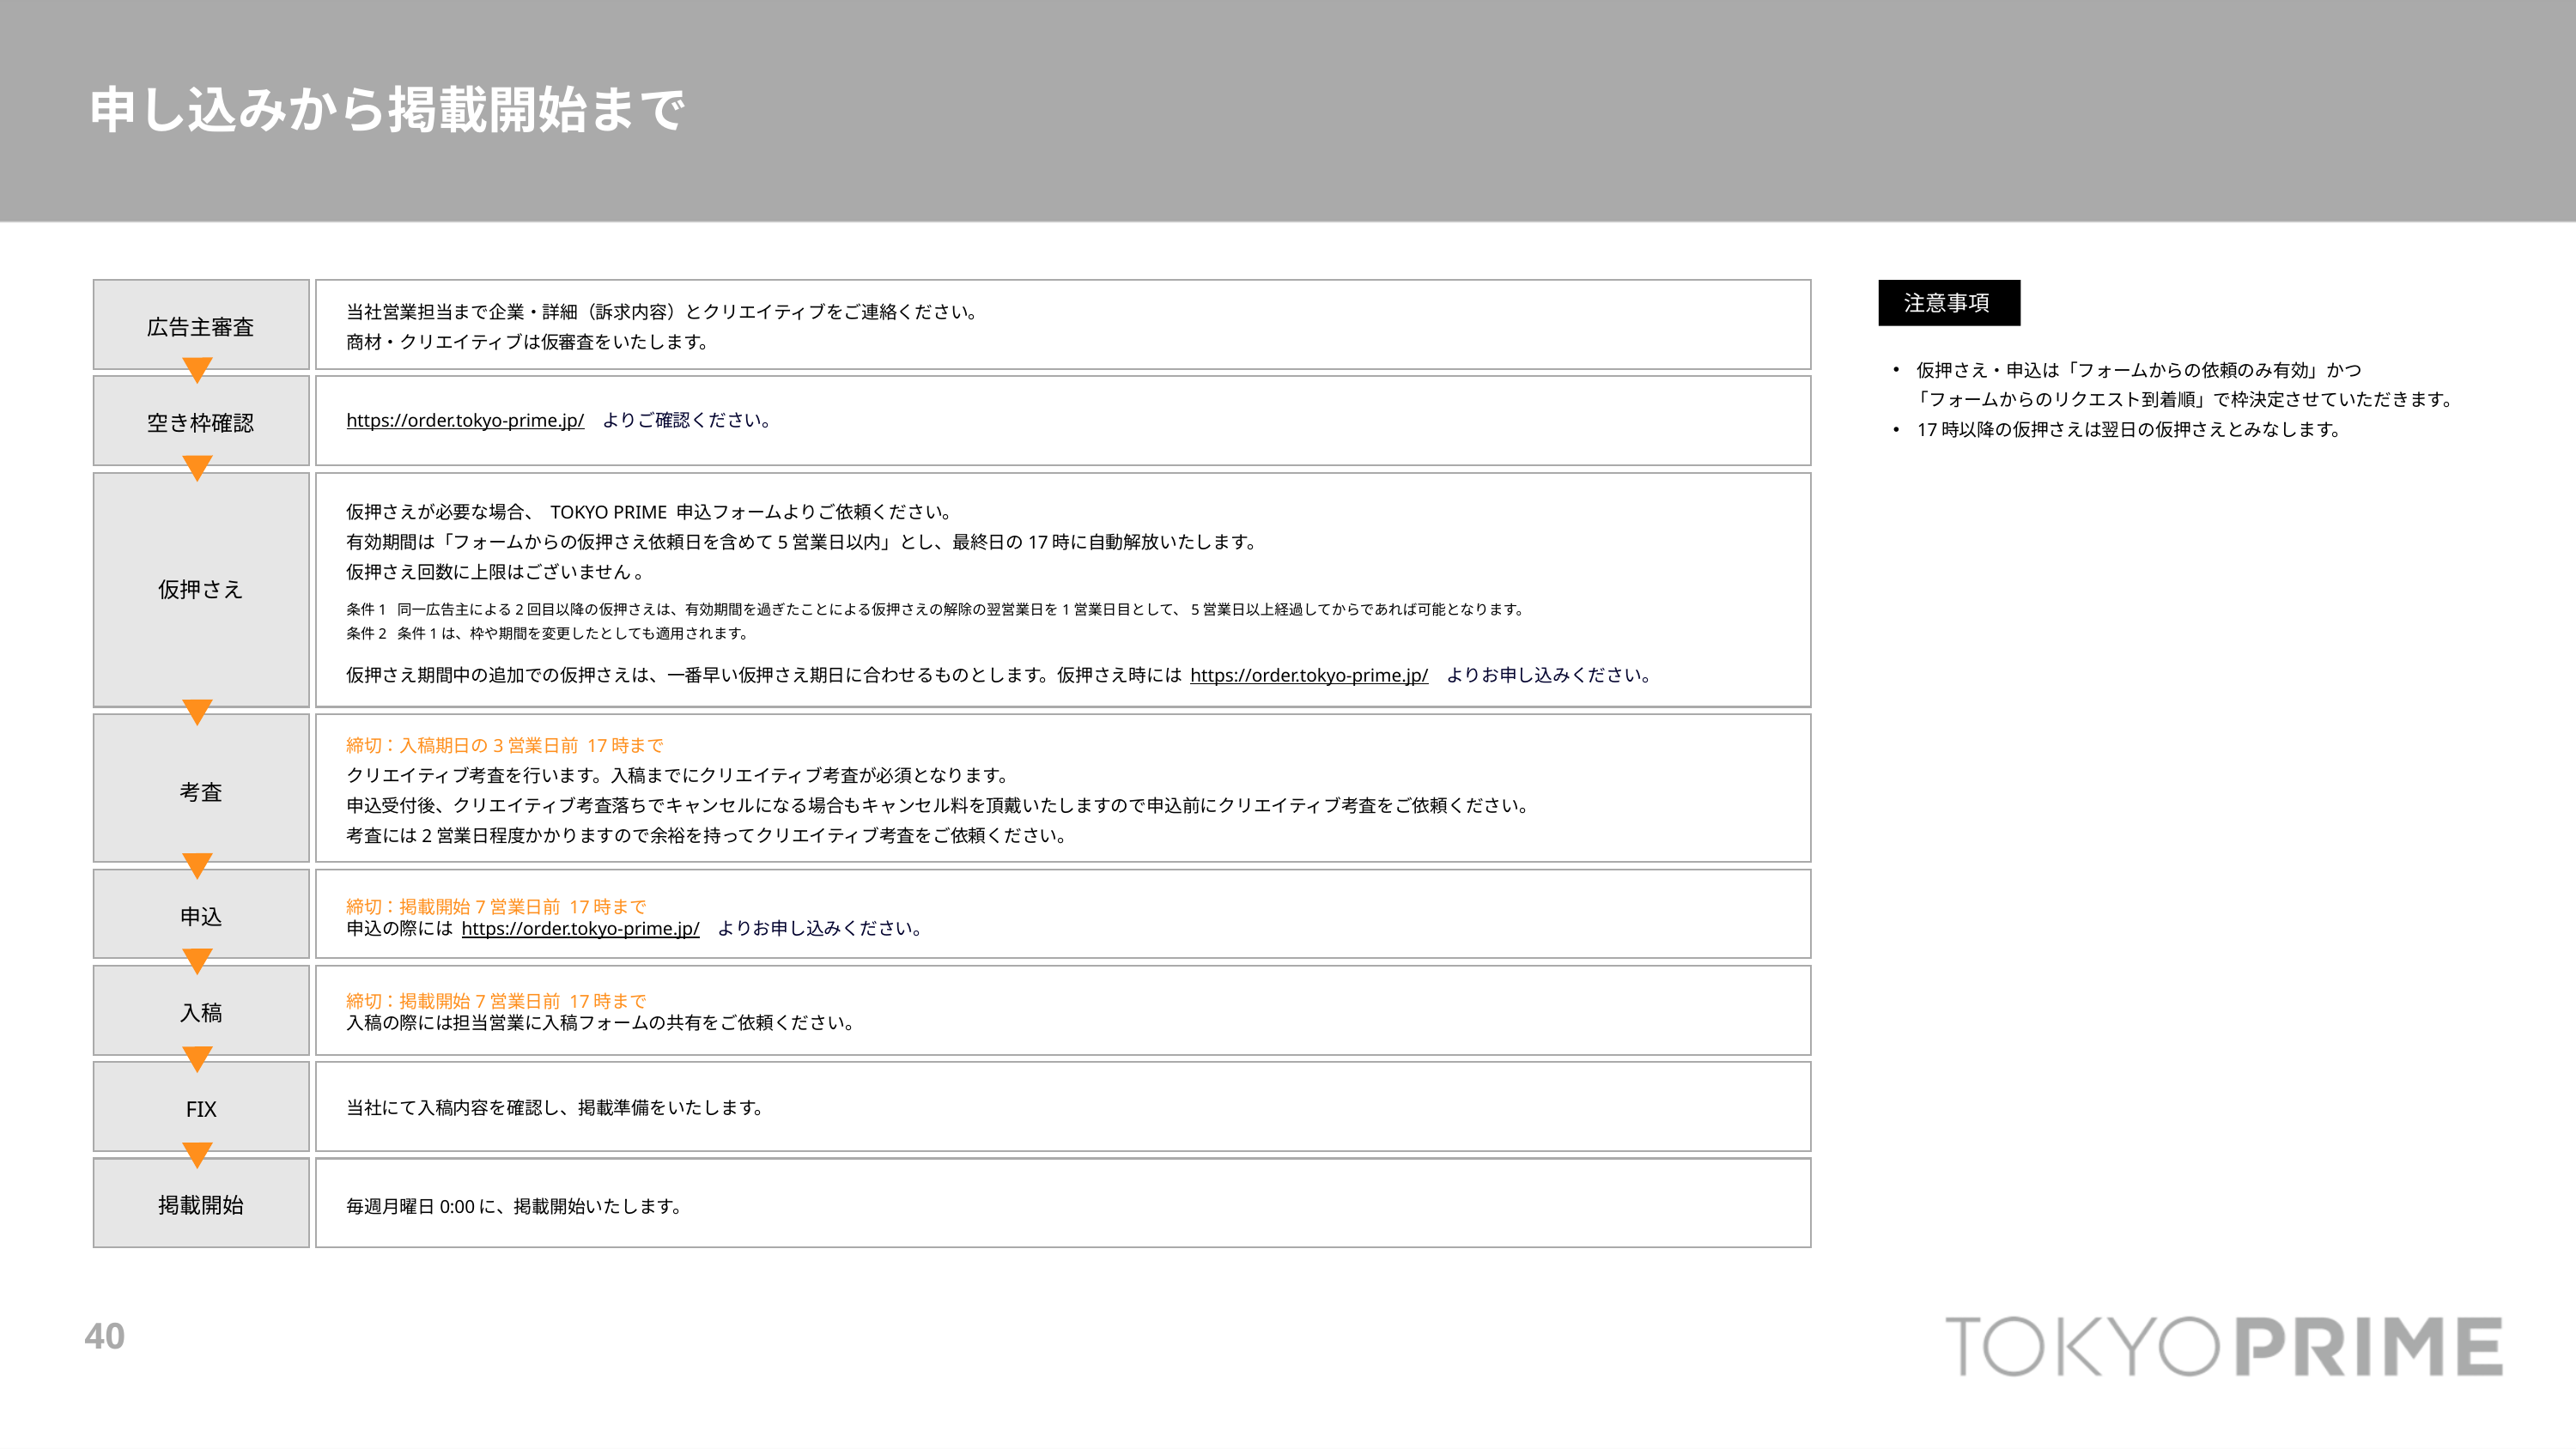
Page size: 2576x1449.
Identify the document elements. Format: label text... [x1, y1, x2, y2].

text_box 掲載開始 [143, 1185, 260, 1225]
text_box [315, 472, 1812, 707]
text_box 広告主審査 [131, 306, 271, 346]
text_box FIX [171, 1089, 232, 1129]
text_box [93, 869, 310, 959]
text_box [182, 852, 214, 880]
text_box [182, 1046, 214, 1074]
text_box [93, 1062, 310, 1151]
text_box [315, 714, 1812, 863]
text_box 入稿 [165, 993, 238, 1033]
text_box 仮押さえが必要な場合、 TOKYO PRIME 申込フォームよりご依頼ください。 有効期間は「フォームからの仮押さえ依頼日を含めて5営業日以内」とし、最終日の17時に自動解放いたします。 仮押さえ回数に上限はございません 。 条件1 同一広告主による2回目以降の仮押さえは、有効期間を過ぎたことによる仮押さえの解除の翌営業日を1営業日目として、5営業日以上経過してからであれば可能となります。 条件2 条件1は、枠や期間を変更したとしても適用されます。 仮押さえ期間中の追加での仮押さえは、一番早い仮押さえ期日に合わせるものとします。仮押さえ時には https://order.tokyo-prime.jp/ よりお申し込みください。 [333, 485, 1752, 694]
text_box [315, 966, 1812, 1055]
text_box [182, 1142, 214, 1169]
text_box [93, 472, 310, 707]
text_box 締切：掲載開始7営業日前 17時まで 申込の際には https://order.tokyo-prime.jp/ よりお申し込みください。 [333, 881, 981, 949]
text_box 締切：入稿期日の3営業日前 17時まで クリエイティブ考査を行います。入稿までにクリエイティブ考査が必須となります。 申込受付後、クリエイティブ考査落ちでキャンセルになる場合もキャンセル料を頂戴いたしますので申込前にクリエイティブ考査をご依頼ください。 考査には2営業日程度かかりますので余裕を持ってクリエイティブ考査をご依頼ください。 [333, 719, 1619, 853]
text_box [182, 949, 214, 976]
text_box [93, 714, 310, 863]
picture [0, 0, 2576, 1449]
text_box 毎週月曜日0:00に、掲載開始いたします。 [333, 1180, 725, 1224]
text_box https://order.tokyo-prime.jp/ よりご確認ください。 [333, 402, 827, 440]
text_box 空き枠確認 [131, 403, 271, 442]
text_box 当社営業担当まで企業・詳細（訴求内容）とクリエイティブをご連絡ください。 商材・クリエイティブは仮審査をいたします。 [333, 286, 1049, 360]
text_box [182, 455, 214, 482]
text_box [315, 869, 1812, 959]
text_box [315, 1062, 1812, 1151]
text_box 申し込みから掲載開始まで [75, 71, 721, 145]
text_box [93, 1158, 310, 1248]
text_box 注意事項 [1878, 280, 2021, 326]
text_box [182, 699, 214, 726]
text_box 申込 [165, 897, 238, 937]
text_box 締切：掲載開始7営業日前 17時まで 入稿の際には担当営業に入稿フォームの共有をご依頼ください。 [333, 975, 905, 1040]
text_box [315, 376, 1812, 466]
text_box [93, 966, 310, 1055]
text_box [182, 357, 214, 385]
text_box [93, 280, 310, 369]
text_box 当社にて入稿内容を確認し、掲載準備をいたします。 [333, 1081, 819, 1125]
text_box 40 [70, 1306, 139, 1368]
text_box 仮押さえ・申込は「フォームからの依頼のみ有効」かつ 「フォームからのリクエスト到着順」で枠決定させていただきます。 17時以降の仮押さえは翌日の仮押さえとみなします。 [1880, 343, 2508, 447]
text_box 考査 [165, 773, 238, 812]
text_box [315, 1158, 1812, 1248]
text_box [93, 376, 310, 466]
text_box [315, 280, 1812, 369]
text_box 仮押さえ [143, 570, 260, 609]
